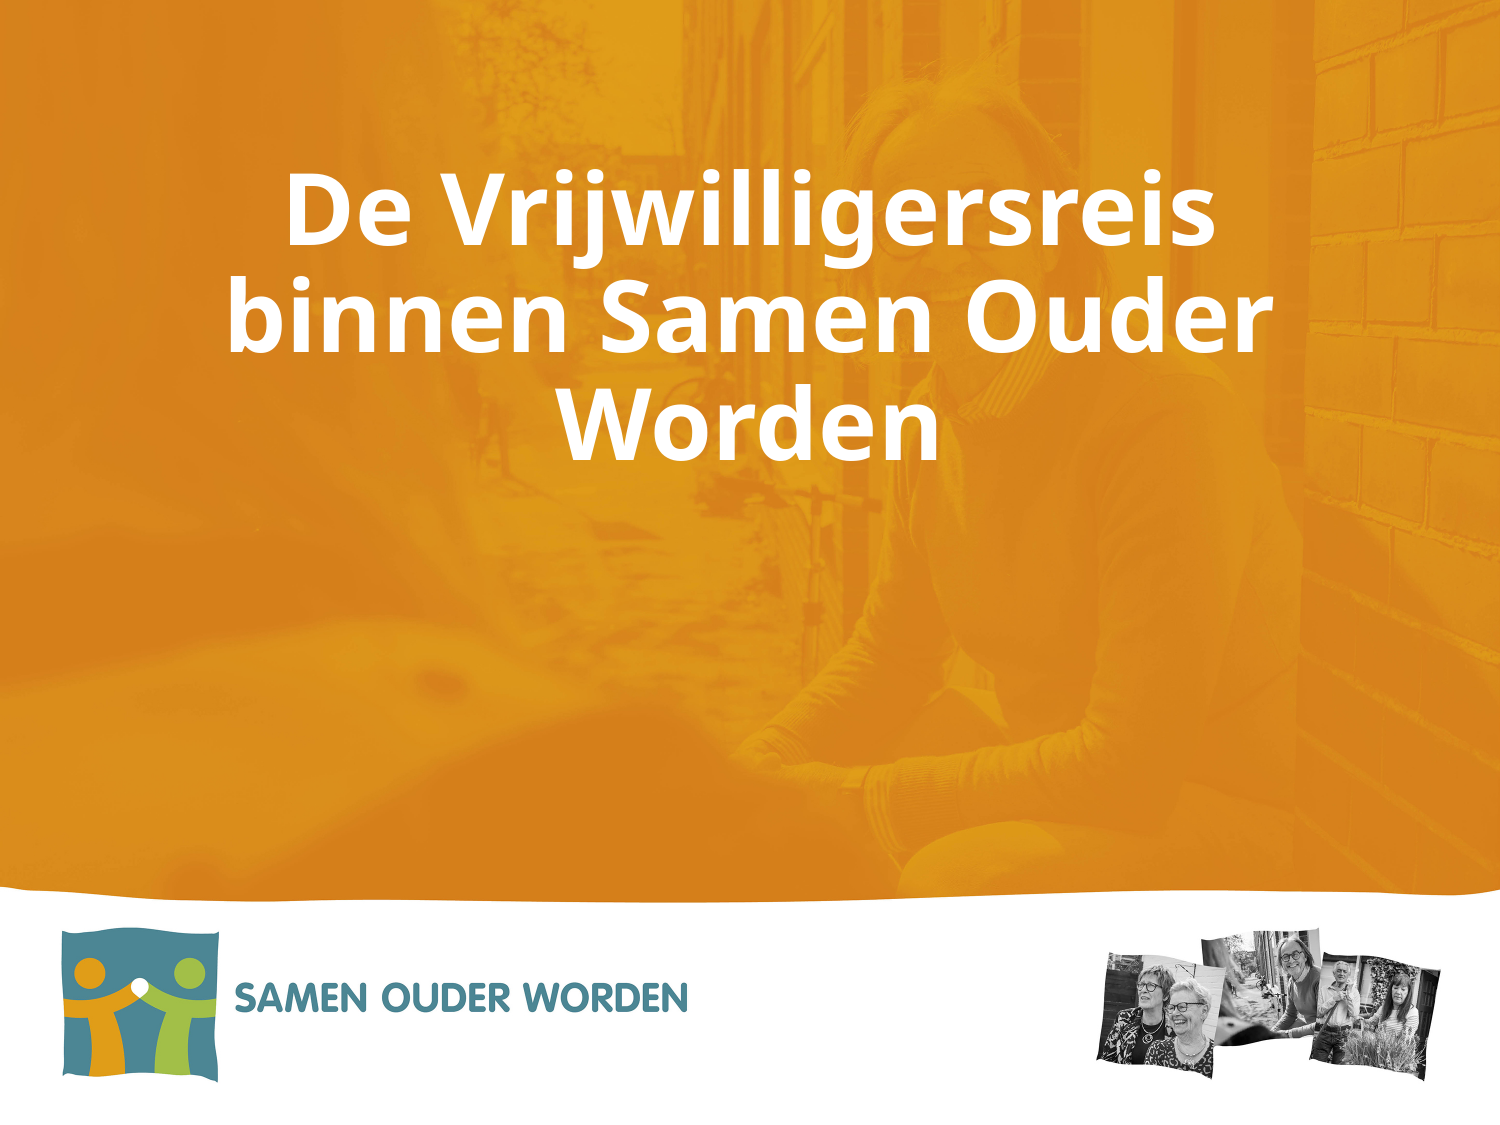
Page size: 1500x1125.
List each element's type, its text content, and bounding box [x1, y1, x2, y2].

picture [0, 0, 1500, 1125]
title De Vrijwilligersreis binnen Samen Ouder Worden [112, 184, 1388, 490]
